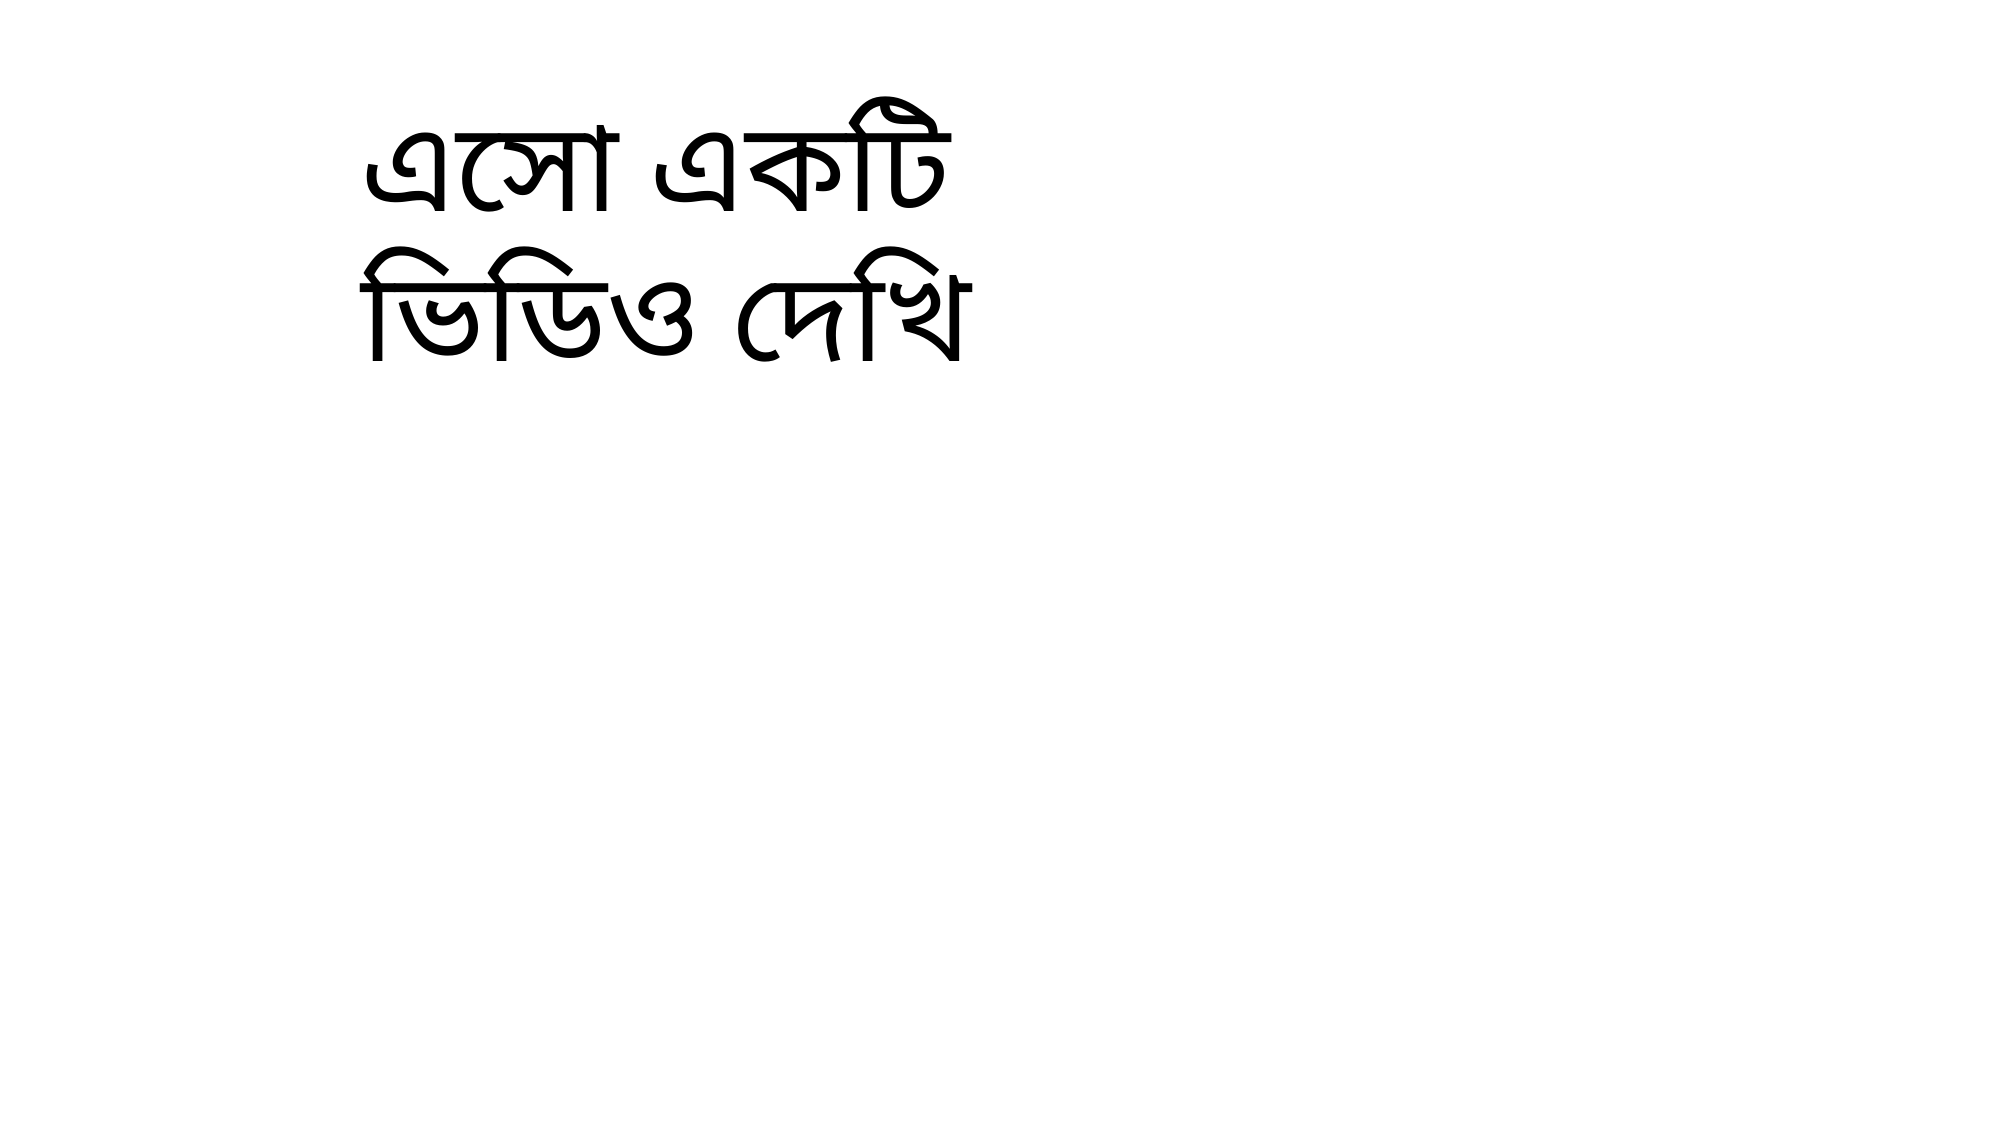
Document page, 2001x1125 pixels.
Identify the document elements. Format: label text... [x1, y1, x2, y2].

text_box এসো একটি ভিডিও দেখি [347, 79, 1327, 394]
